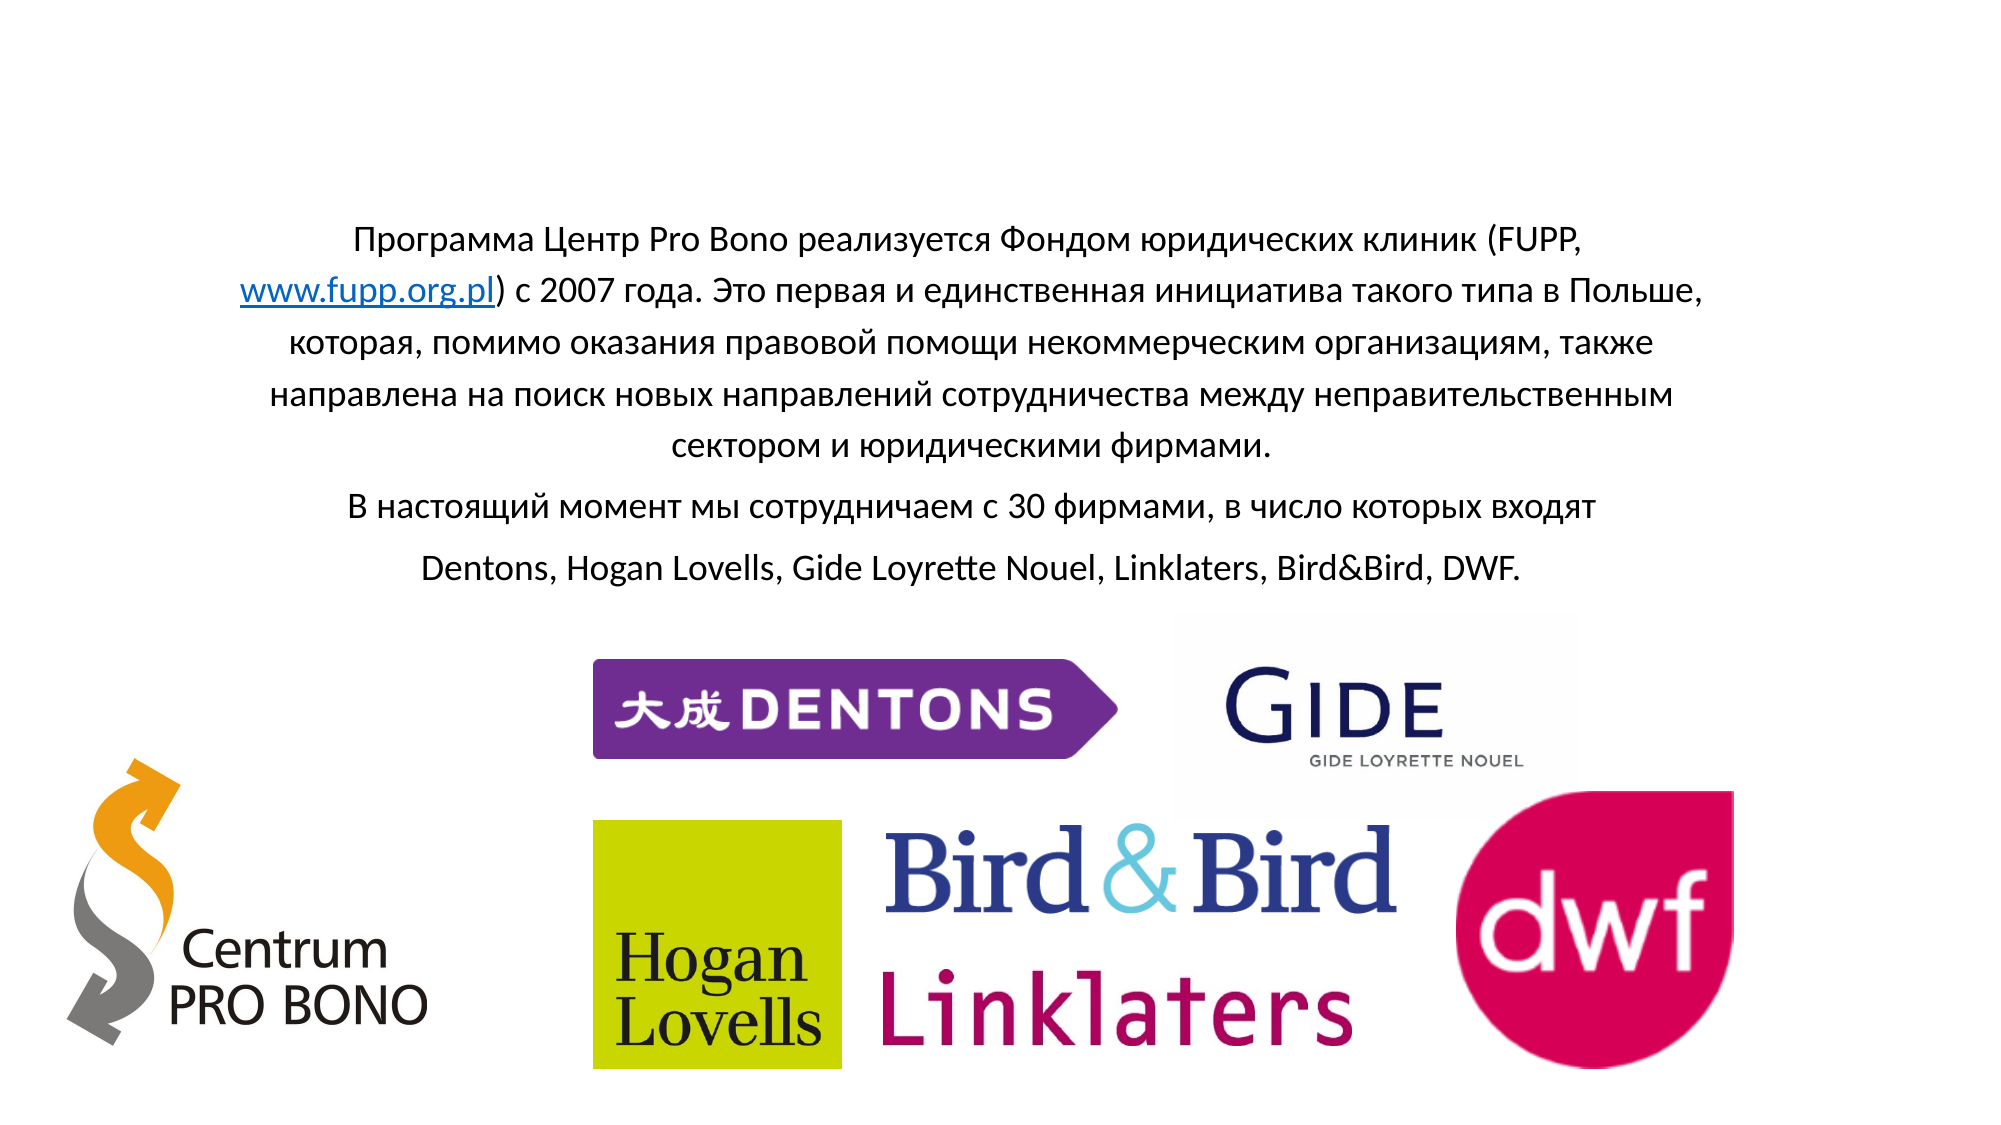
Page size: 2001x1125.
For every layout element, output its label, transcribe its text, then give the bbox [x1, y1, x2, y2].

picture [1172, 612, 1734, 1069]
picture [66, 758, 427, 1046]
picture [883, 969, 1352, 1046]
picture [883, 823, 1399, 916]
picture [593, 820, 842, 1069]
picture [593, 659, 1118, 759]
text_box Программа Центр Pro Bono реализуется Фондом юридических клиник (FUPP, www.fupp.org.pl) с 2007 года. Это первая и единственная инициатива такого типа в Польше, которая, помимо оказания правовой помощи некоммерческим организациям, также направлена ​​на поиск новых направлений сотрудничества между неправительственным сектором и юридическими фирмами. В настоящий момент мы сотрудничаем с 30 фирмами, в число которых входят Dentons, Hogan Lovells, Gide Loyrette Nouel, Linklaters, Bird&Bird, DWF. [94, 199, 1849, 657]
